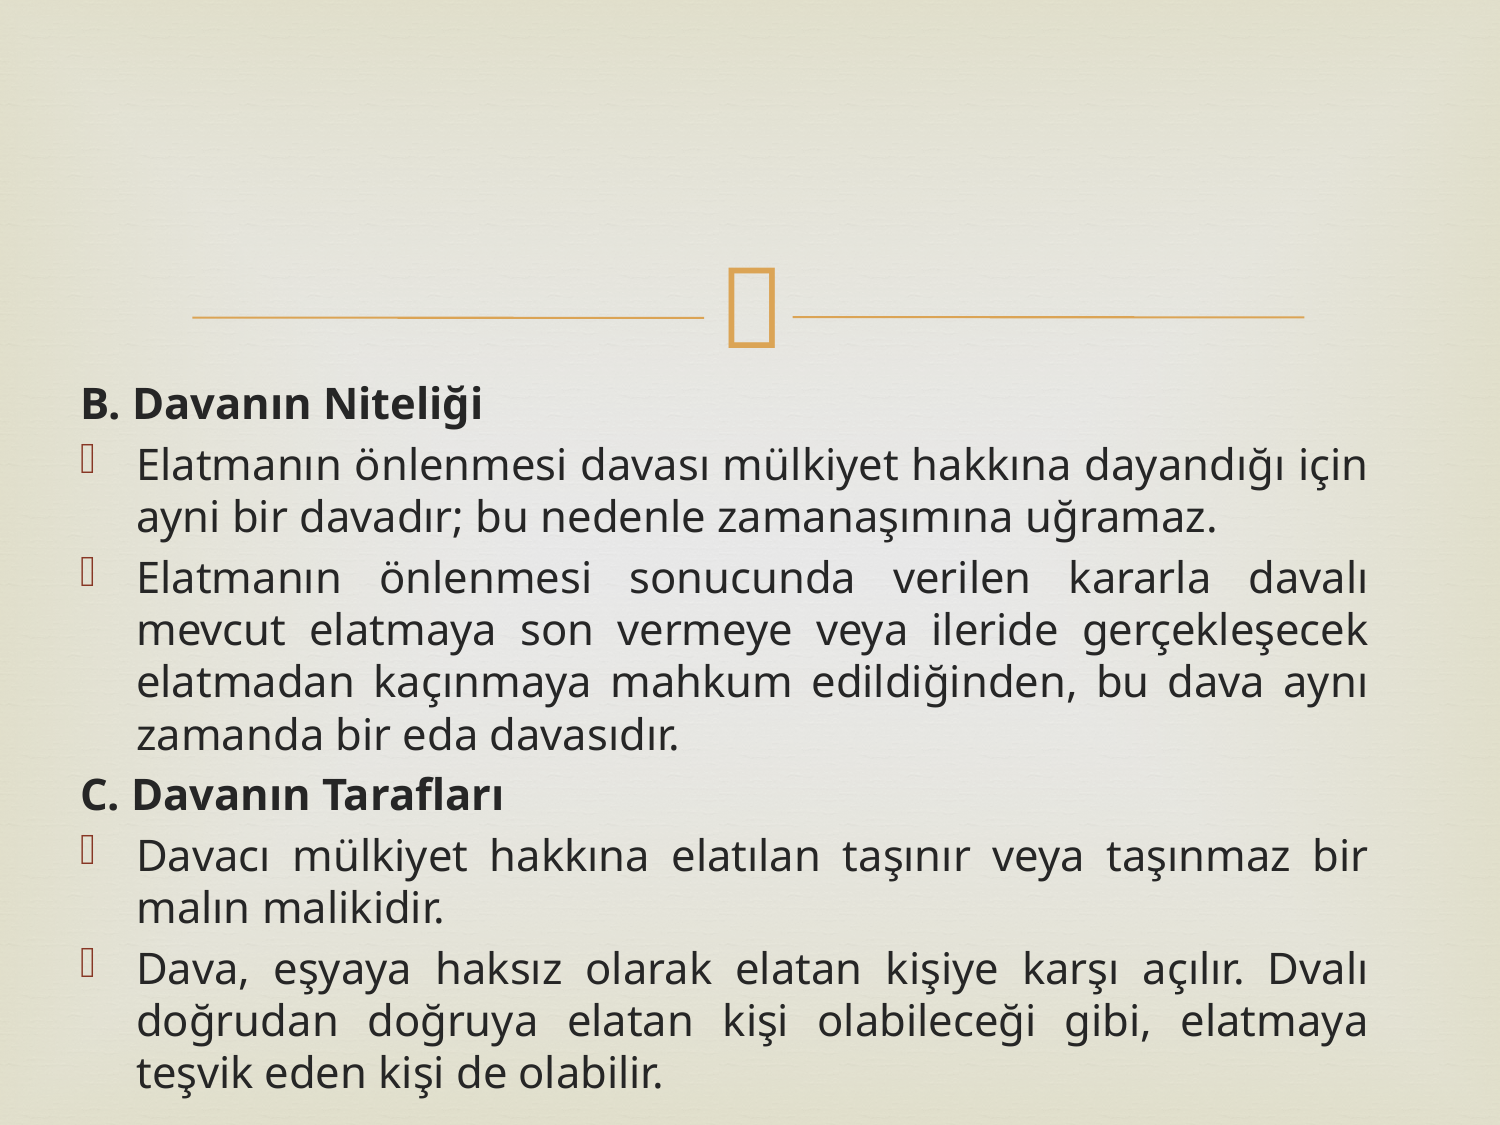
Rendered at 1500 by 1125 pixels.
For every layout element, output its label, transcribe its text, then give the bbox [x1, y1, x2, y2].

list B. Davanın Niteliği Elatmanın önlenmesi davası mülkiyet hakkına dayandığı için ayni bir davadır; bu nedenle zamanaşımına uğramaz. Elatmanın önlenmesi sonucunda verilen kararla davalı mevcut elatmaya son vermeye veya ileride gerçekleşecek elatmadan kaçınmaya mahkum edildiğinden, bu dava aynı zamanda bir eda davasıdır. C. Davanın Tarafları Davacı mülkiyet hakkına elatılan taşınır veya taşınmaz bir malın malikidir. Dava, eşyaya haksız olarak elatan kişiye karşı açılır. Dvalı doğrudan doğruya elatan kişi olabileceği gibi, elatmaya teşvik eden kişi de olabilir. [64, 368, 1386, 1106]
